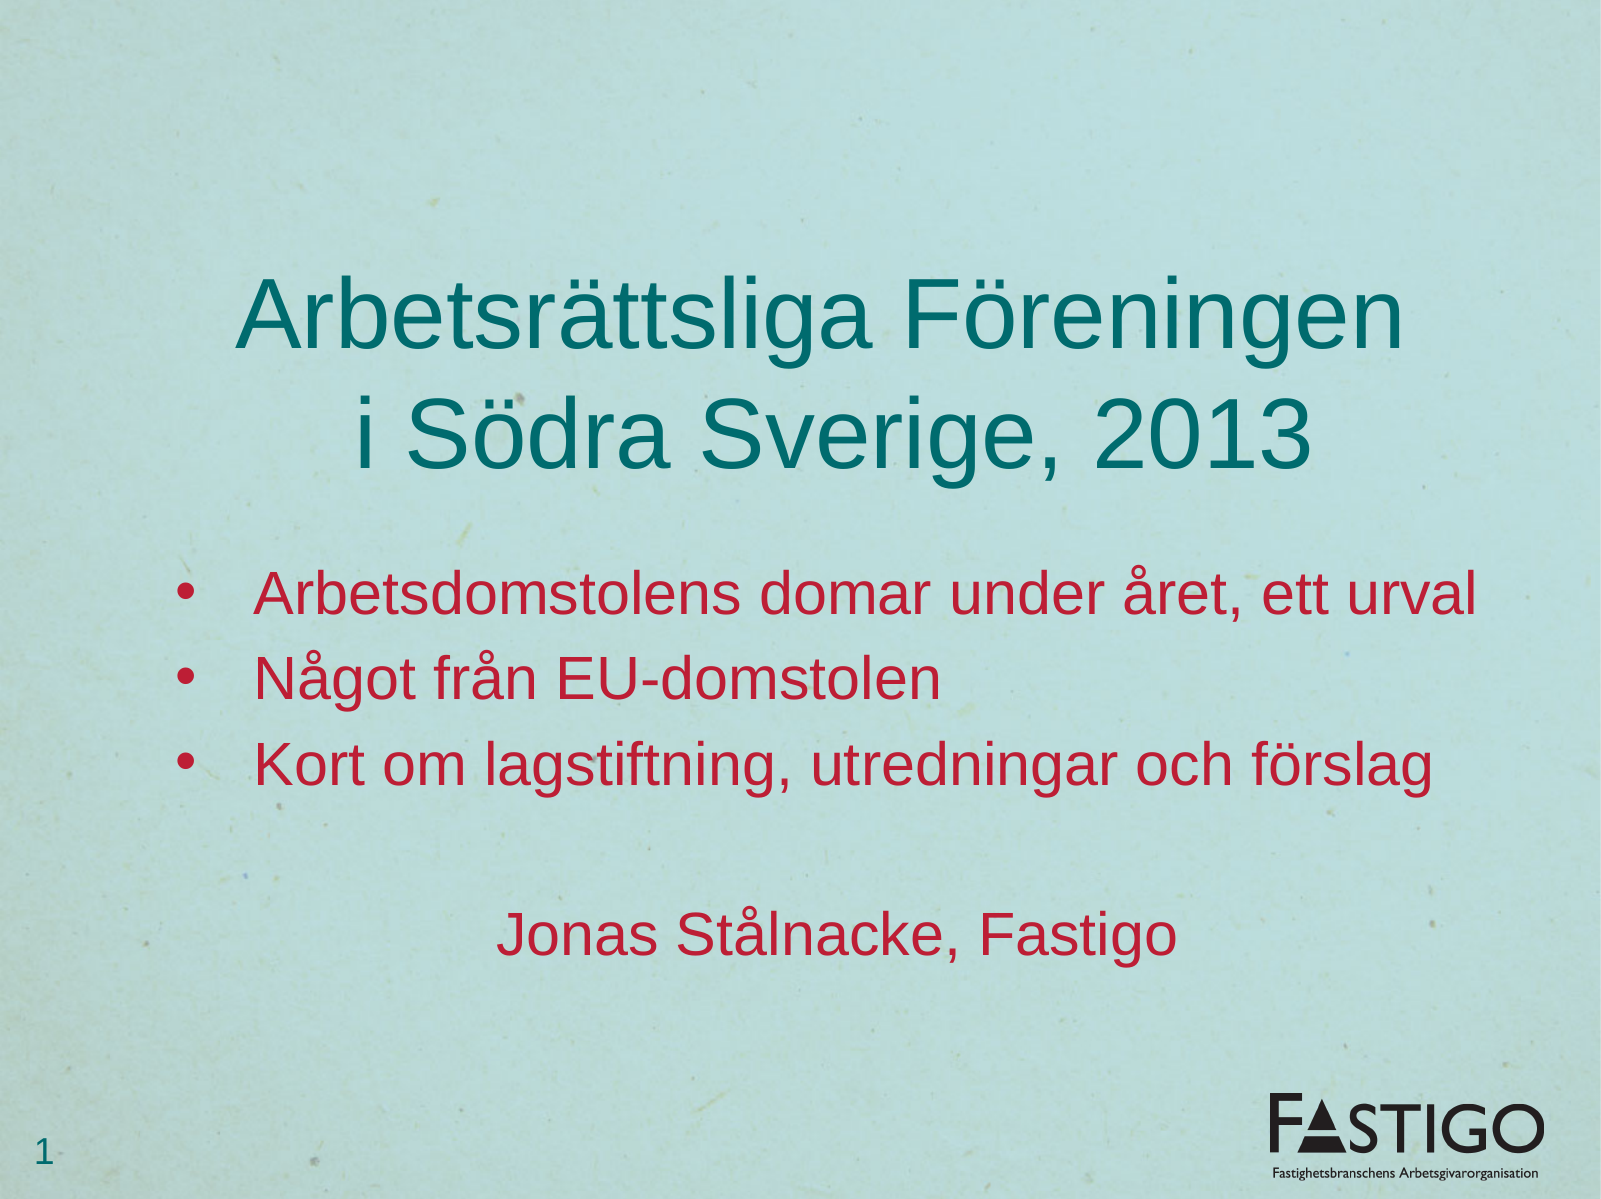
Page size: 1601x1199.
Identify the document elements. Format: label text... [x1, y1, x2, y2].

slide_number 1 [17, 1117, 131, 1182]
subtitle Arbetsdomstolens domar under året, ett urval Något från EU-domstolen Kort om lagstiftning, utredningar och förslag Jonas Stålnacke, Fastigo [159, 545, 1515, 1001]
title Arbetsrättsliga Föreningen i Södra Sverige, 2013 [199, 148, 1471, 497]
picture [0, 0, 1601, 1199]
